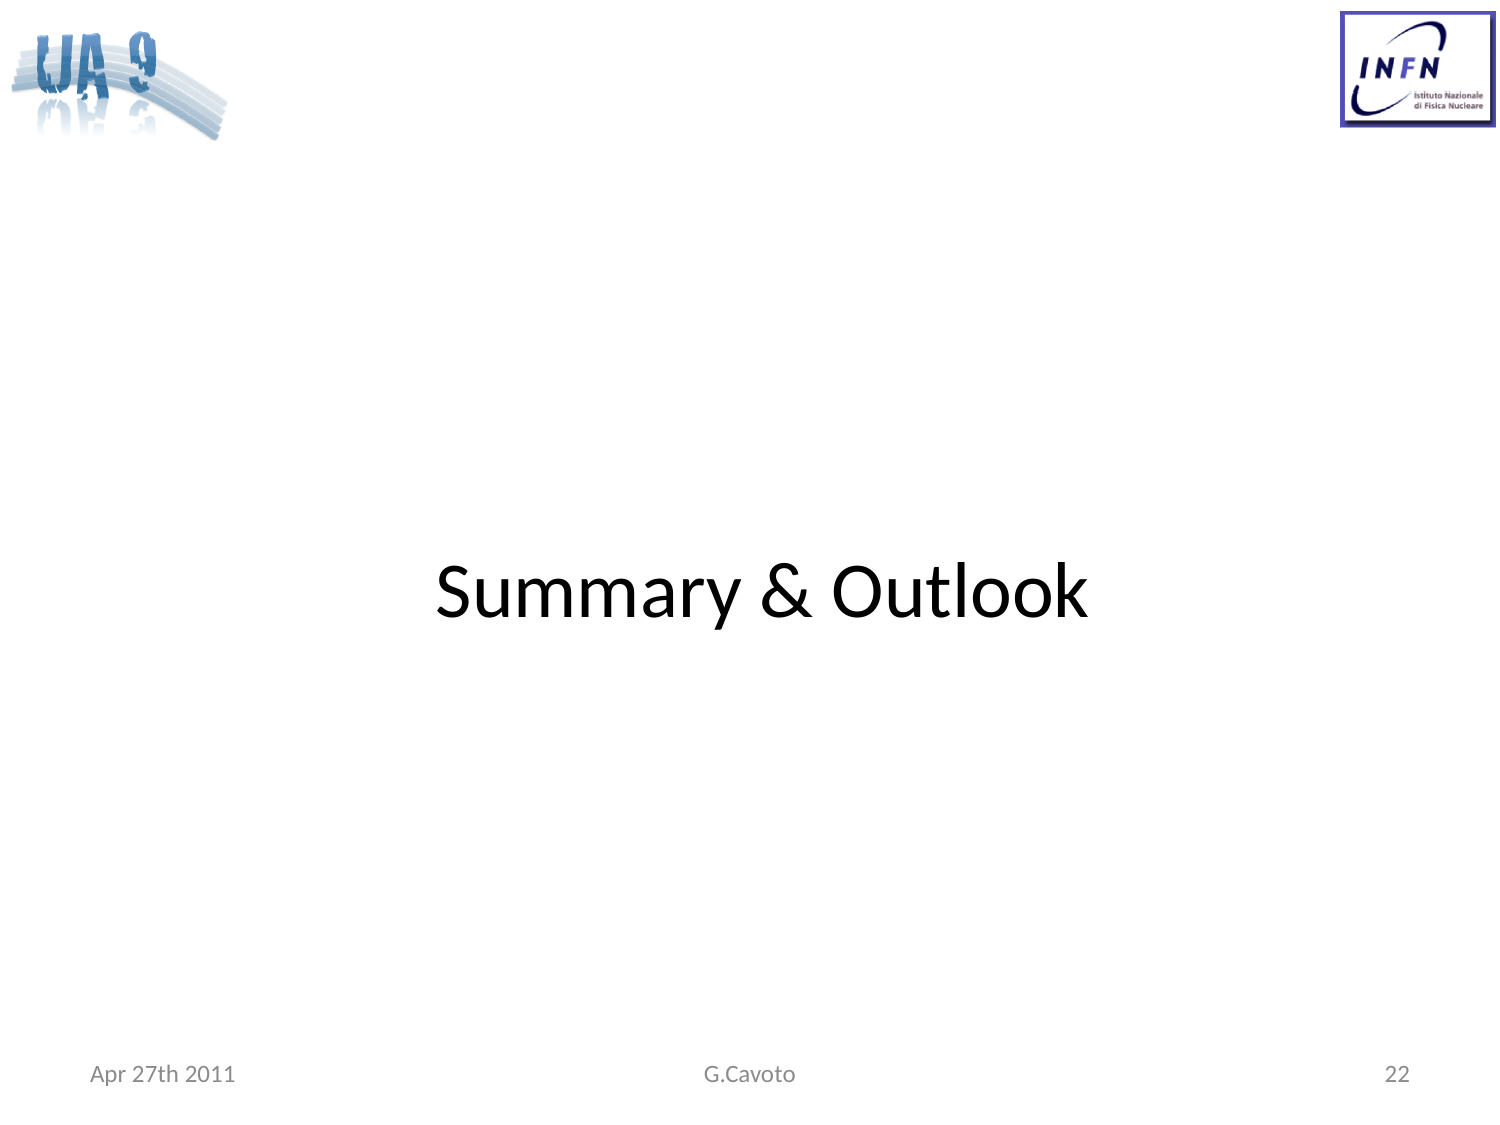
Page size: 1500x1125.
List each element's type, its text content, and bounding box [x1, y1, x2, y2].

footer G.Cavoto [512, 1042, 988, 1103]
title Summary & Outlook [238, 492, 1288, 680]
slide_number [75, 1042, 425, 1103]
picture [0, 13, 239, 150]
picture [1340, 10, 1496, 128]
slide_number 22 [1074, 1042, 1425, 1103]
